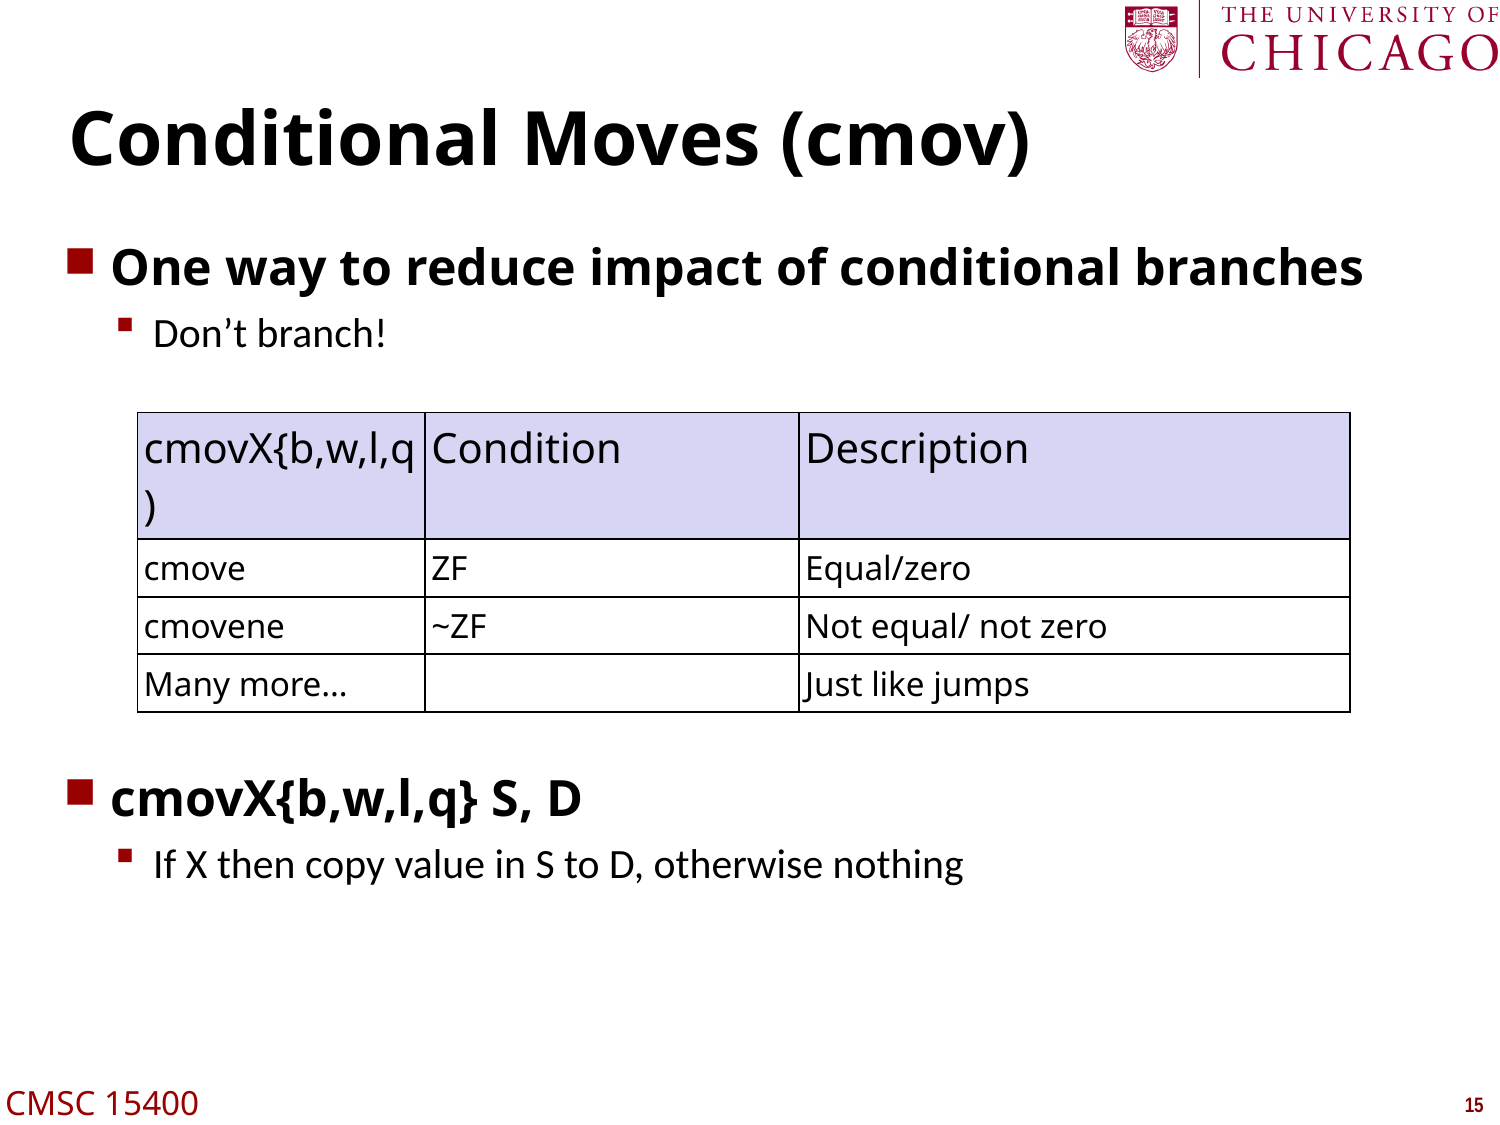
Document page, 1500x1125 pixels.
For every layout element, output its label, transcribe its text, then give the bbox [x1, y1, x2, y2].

table_header Description [800, 413, 1349, 538]
list One way to reduce impact of conditional branches Don’t branch! cmovX{b,w,l,q} S, D If X then copy value in S to D, otherwise nothing [62, 228, 1438, 1122]
table_header Condition [426, 413, 798, 538]
table_cell ZF [426, 540, 798, 596]
table_cell cmove [138, 540, 424, 596]
table_cell ~ZF [426, 598, 798, 653]
table_cell Equal/zero [800, 540, 1349, 596]
table_cell cmovene [138, 598, 424, 653]
table_cell Not equal/ not zero [800, 598, 1349, 653]
picture [1125, 0, 1498, 78]
table_header cmovX{b,w,l,q) [138, 413, 424, 538]
table_cell [426, 655, 798, 711]
table_cell Many more… [138, 655, 424, 711]
table_cell Just like jumps [800, 655, 1349, 711]
title Conditional Moves (cmov) [62, 41, 1438, 228]
